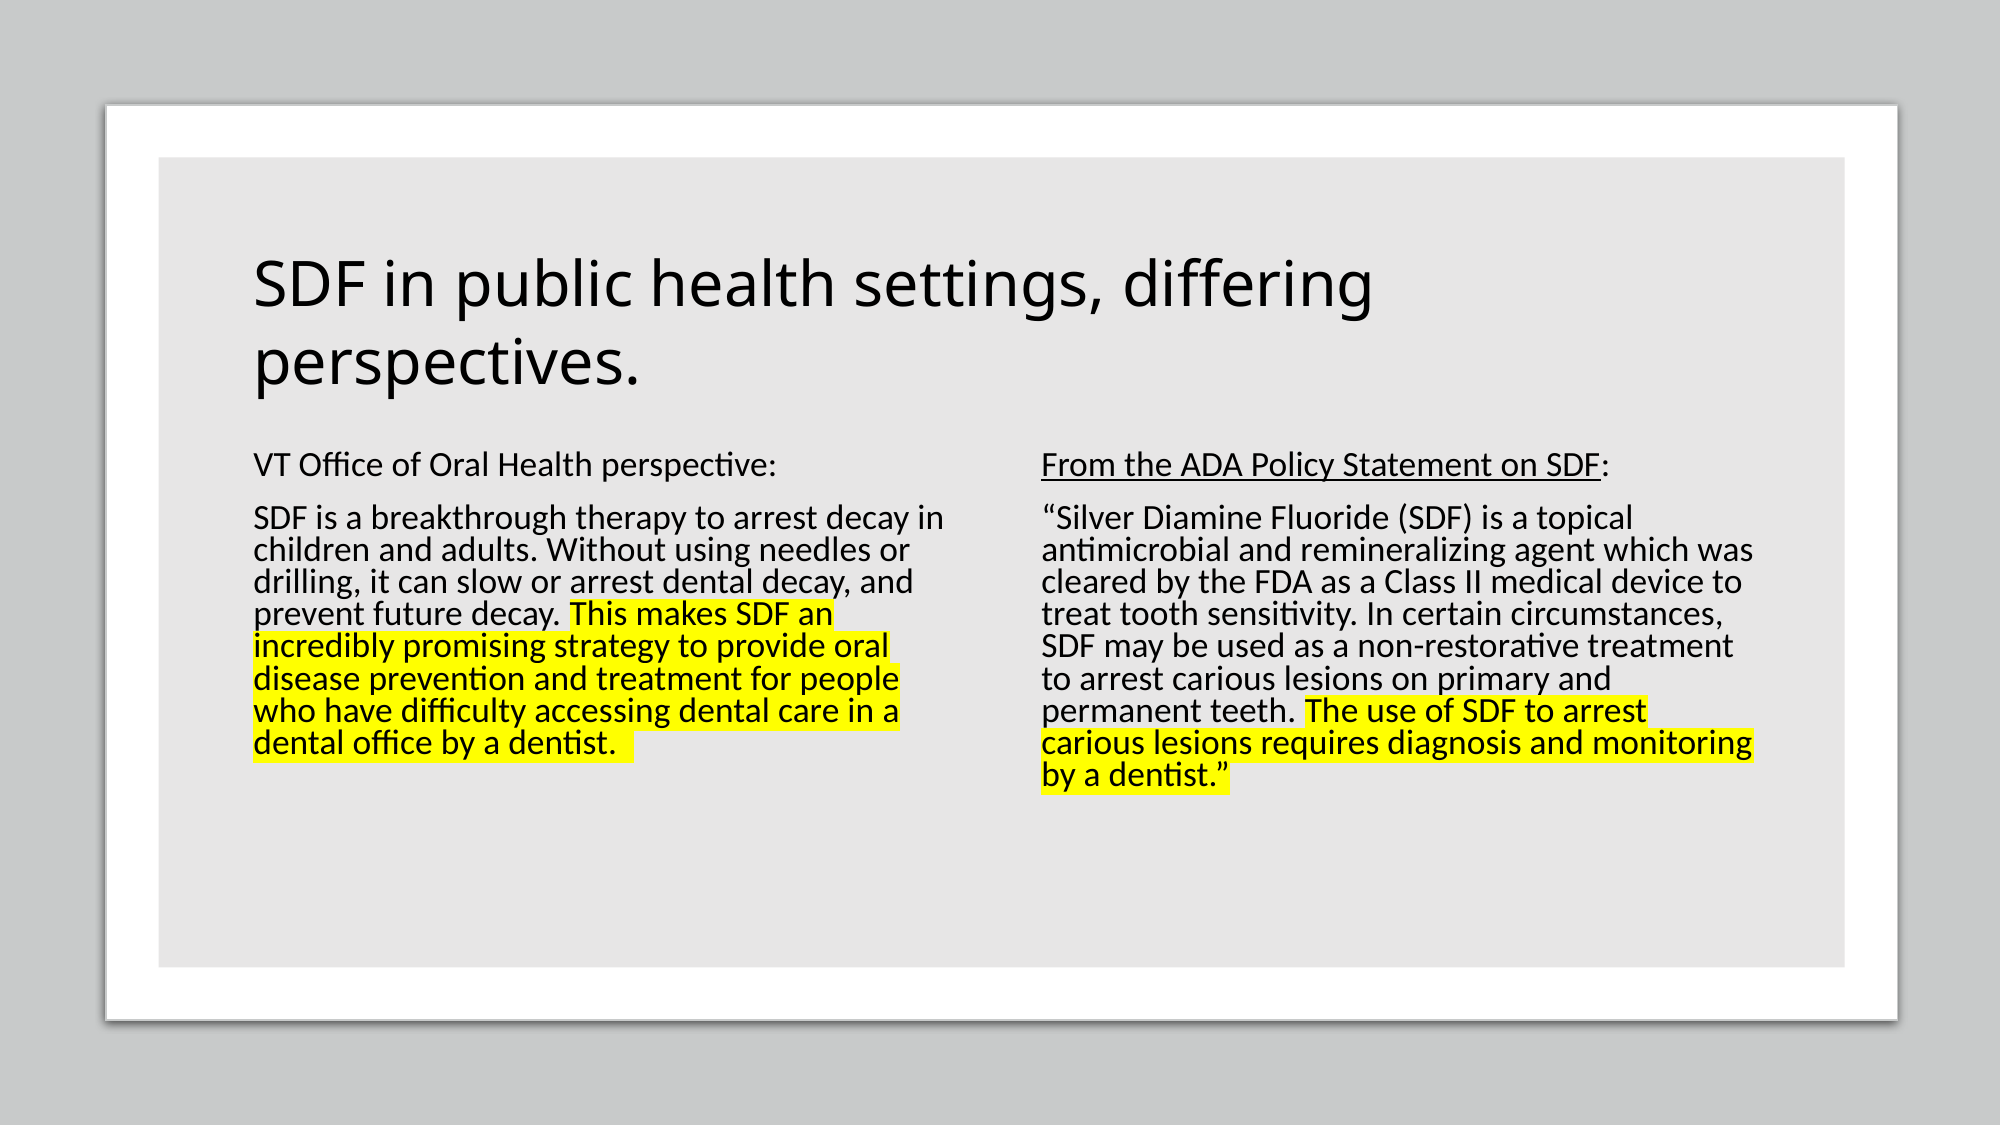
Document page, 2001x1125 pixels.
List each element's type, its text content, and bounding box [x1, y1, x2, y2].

text_box [105, 104, 1898, 1021]
text_box [0, 0, 2000, 1125]
text_box [158, 156, 1846, 968]
list From the ADA Policy Statement on SDF: “Silver Diamine Fluoride (SDF) is a topical antimicrobial and remineralizing agent which was cleared by the FDA as a Class II medical device to treat tooth sensitivity. In certain circumstances, SDF may be used as a non-restorative treatment to arrest carious lesions on primary and permanent teeth. The use of SDF to arrest carious lesions requires diagnosis and monitoring by a dentist.” [1026, 443, 1774, 887]
list VT Office of Oral Health perspective: SDF is a breakthrough therapy to arrest decay in children and adults. Without using needles or drilling, it can slow or arrest dental decay, and prevent future decay. This makes SDF an incredibly promising strategy to provide oral disease prevention and treatment for people who have difficulty accessing dental care in a dental office by a dentist. [238, 443, 974, 887]
title SDF in public health settings, differing perspectives. [238, 236, 1774, 408]
